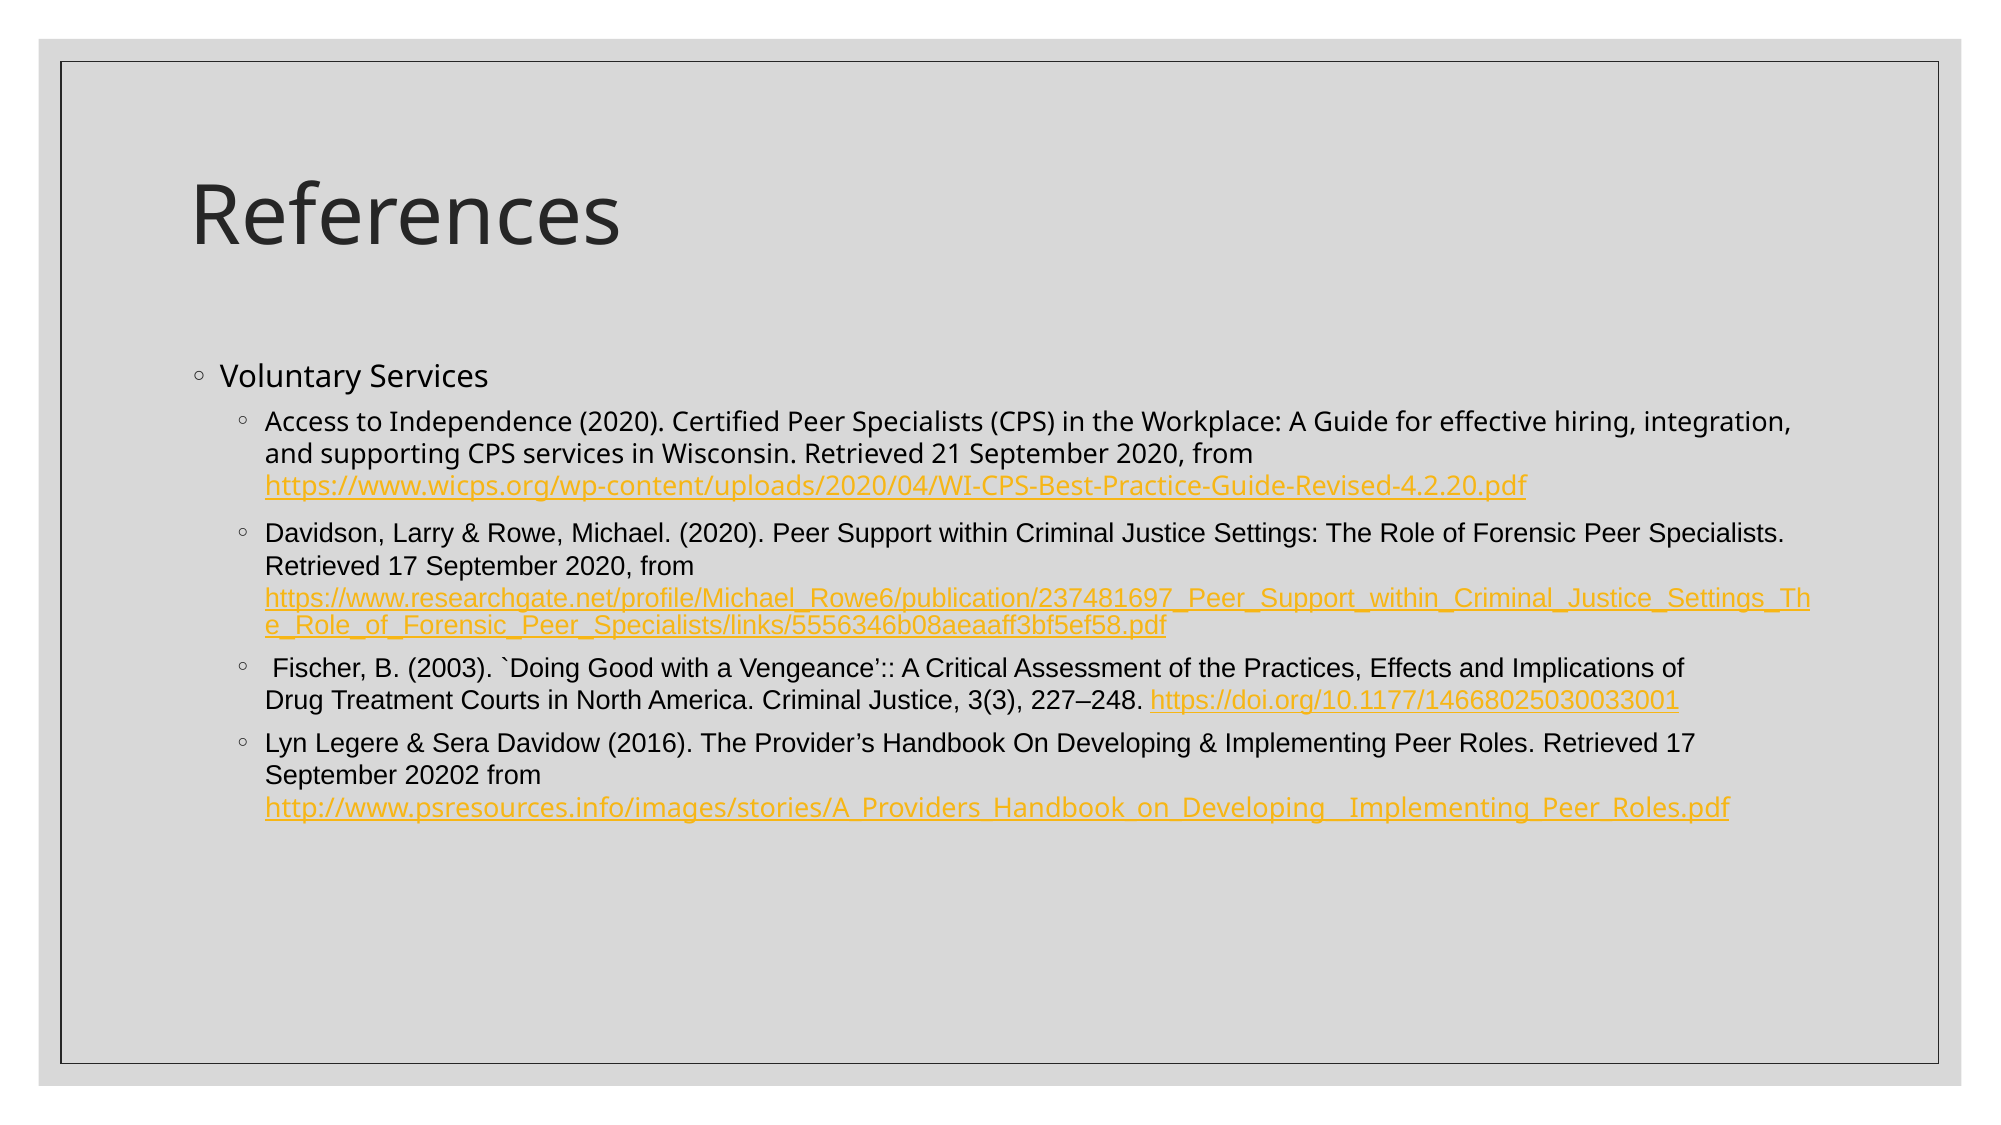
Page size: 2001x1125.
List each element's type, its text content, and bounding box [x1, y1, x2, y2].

title References [174, 105, 1825, 331]
list Voluntary Services Access to Independence (2020). Certified Peer Specialists (CPS) in the Workplace: A Guide for effective hiring, integration, and supporting CPS services in Wisconsin. Retrieved 21 September 2020, from https://www.wicps.org/wp-content/uploads/2020/04/WI-CPS-Best-Practice-Guide-Revised-4.2.20.pdf Davidson, Larry & Rowe, Michael. (2020). Peer Support within Criminal Justice Settings: The Role of Forensic Peer Specialists. Retrieved 17 September 2020, from https://www.researchgate.net/profile/Michael_Rowe6/publication/237481697_Peer_Support_within_Criminal_Justice_Settings_The_Role_of_Forensic_Peer_Specialists/links/5556346b08aeaaff3bf5ef58.pdf Fischer, B. (2003). `Doing Good with a Vengeance’:: A Critical Assessment of the Practices, Effects and Implications of Drug Treatment Courts in North America. Criminal Justice, 3(3), 227–248. https://doi.org/10.1177/14668025030033001 Lyn Legere & Sera Davidow (2016). The Provider’s Handbook On Developing & Implementing Peer Roles. Retrieved 17 September 20202 from http://www.psresources.info/images/stories/A_Providers_Handbook_on_Developing__Implementing_Peer_Roles.pdf [174, 345, 1825, 977]
